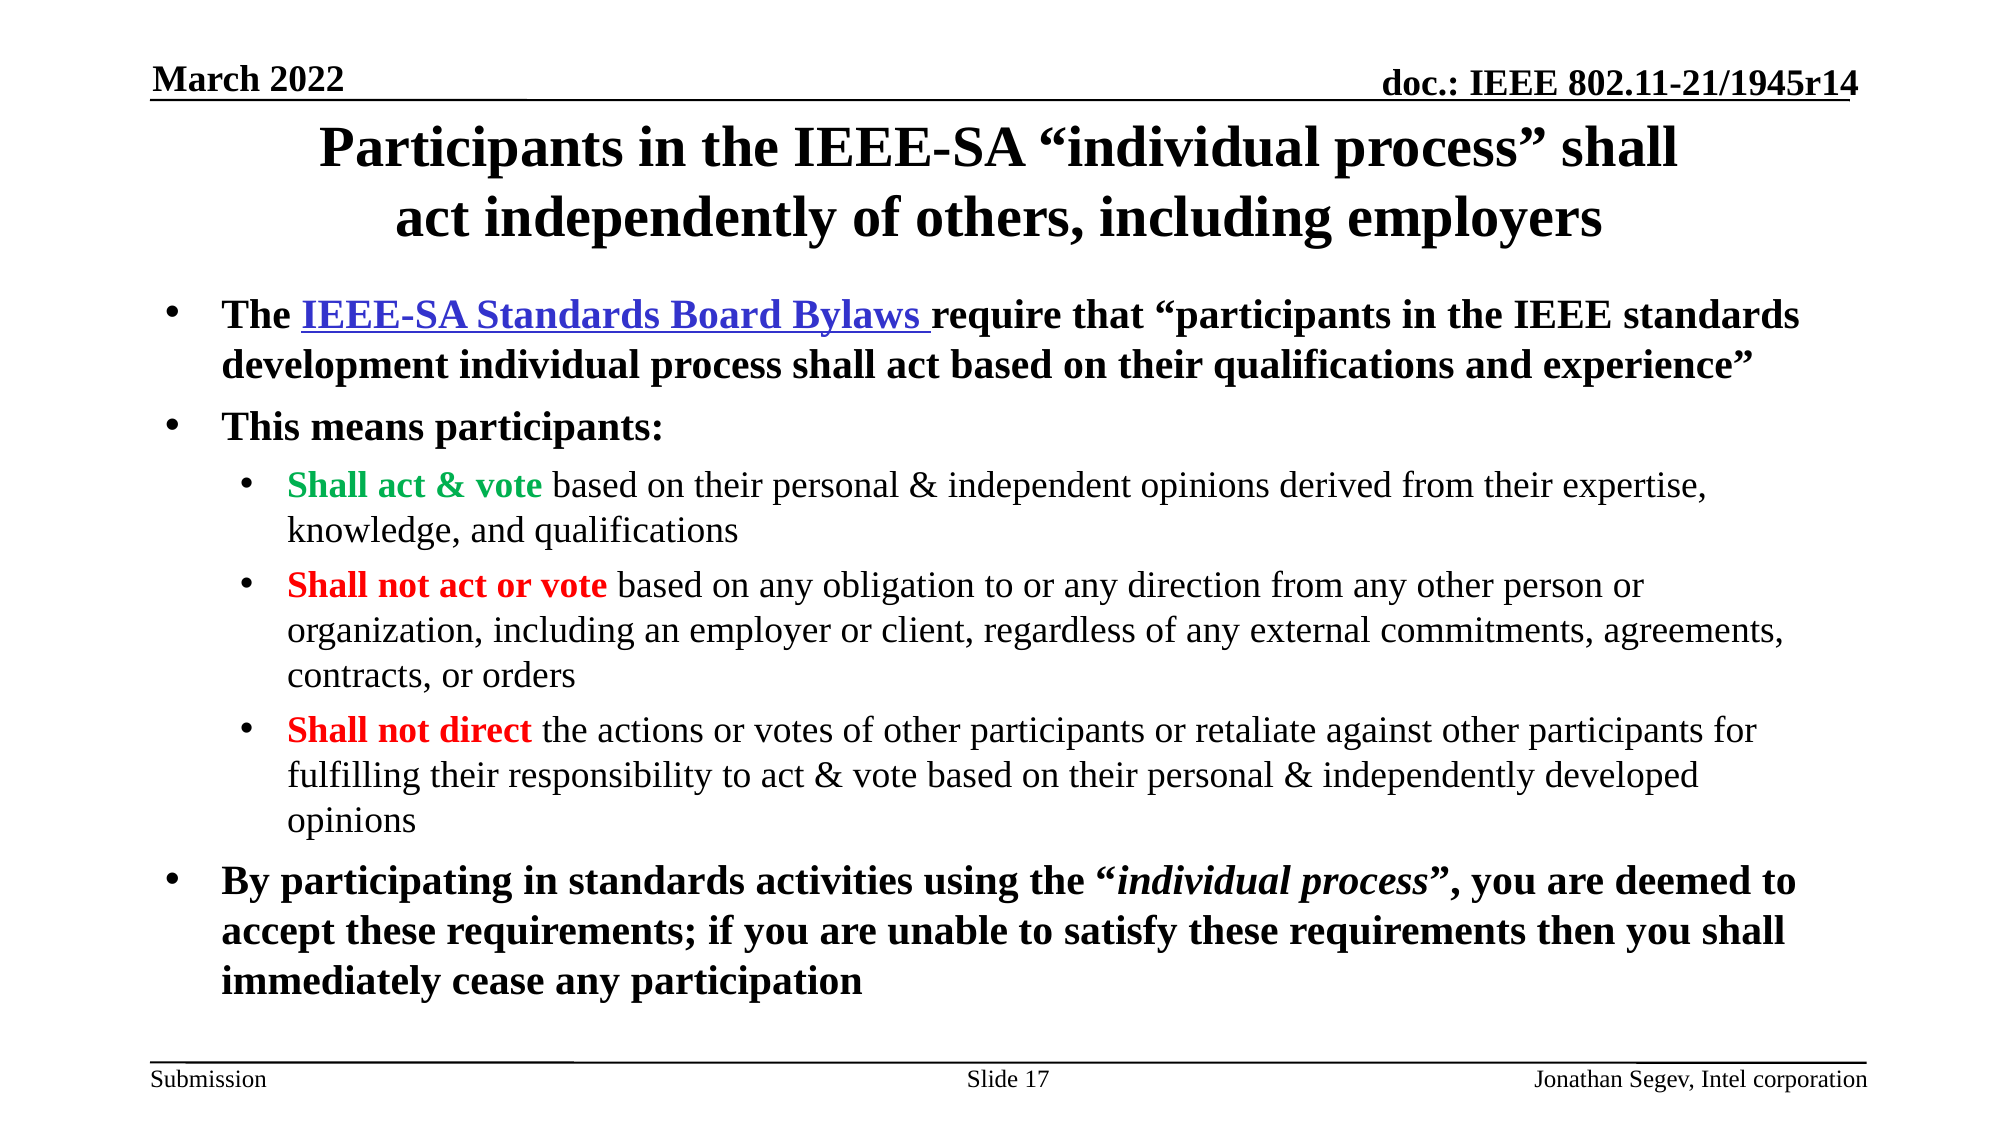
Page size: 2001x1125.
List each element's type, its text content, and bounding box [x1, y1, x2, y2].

title Participants in the IEEE-SA “individual process” shall act independently of others, including employers [149, 112, 1850, 244]
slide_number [152, 54, 563, 100]
list The IEEE-SA Standards Board Bylaws require that “participants in the IEEE standards development individual process shall act based on their qualifications and experience” This means participants: Shall act & vote based on their personal & independent opinions derived from their expertise, knowledge, and qualifications Shall not act or vote based on any obligation to or any direction from any other person or organization, including an employer or client, regardless of any external commitments, agreements, contracts, or orders Shall not direct the actions or votes of other participants or retaliate against other participants for fulfilling their responsibility to act & vote based on their personal & independently developed opinions By participating in standards activities using the “individual process”, you are deemed to accept these requirements; if you are unable to satisfy these requirements then you shall immediately cease any participation [149, 278, 1850, 1000]
slide_number Slide 17 [950, 1061, 1067, 1123]
footer Jonathan Segev, Intel corporation [1171, 1061, 1869, 1093]
